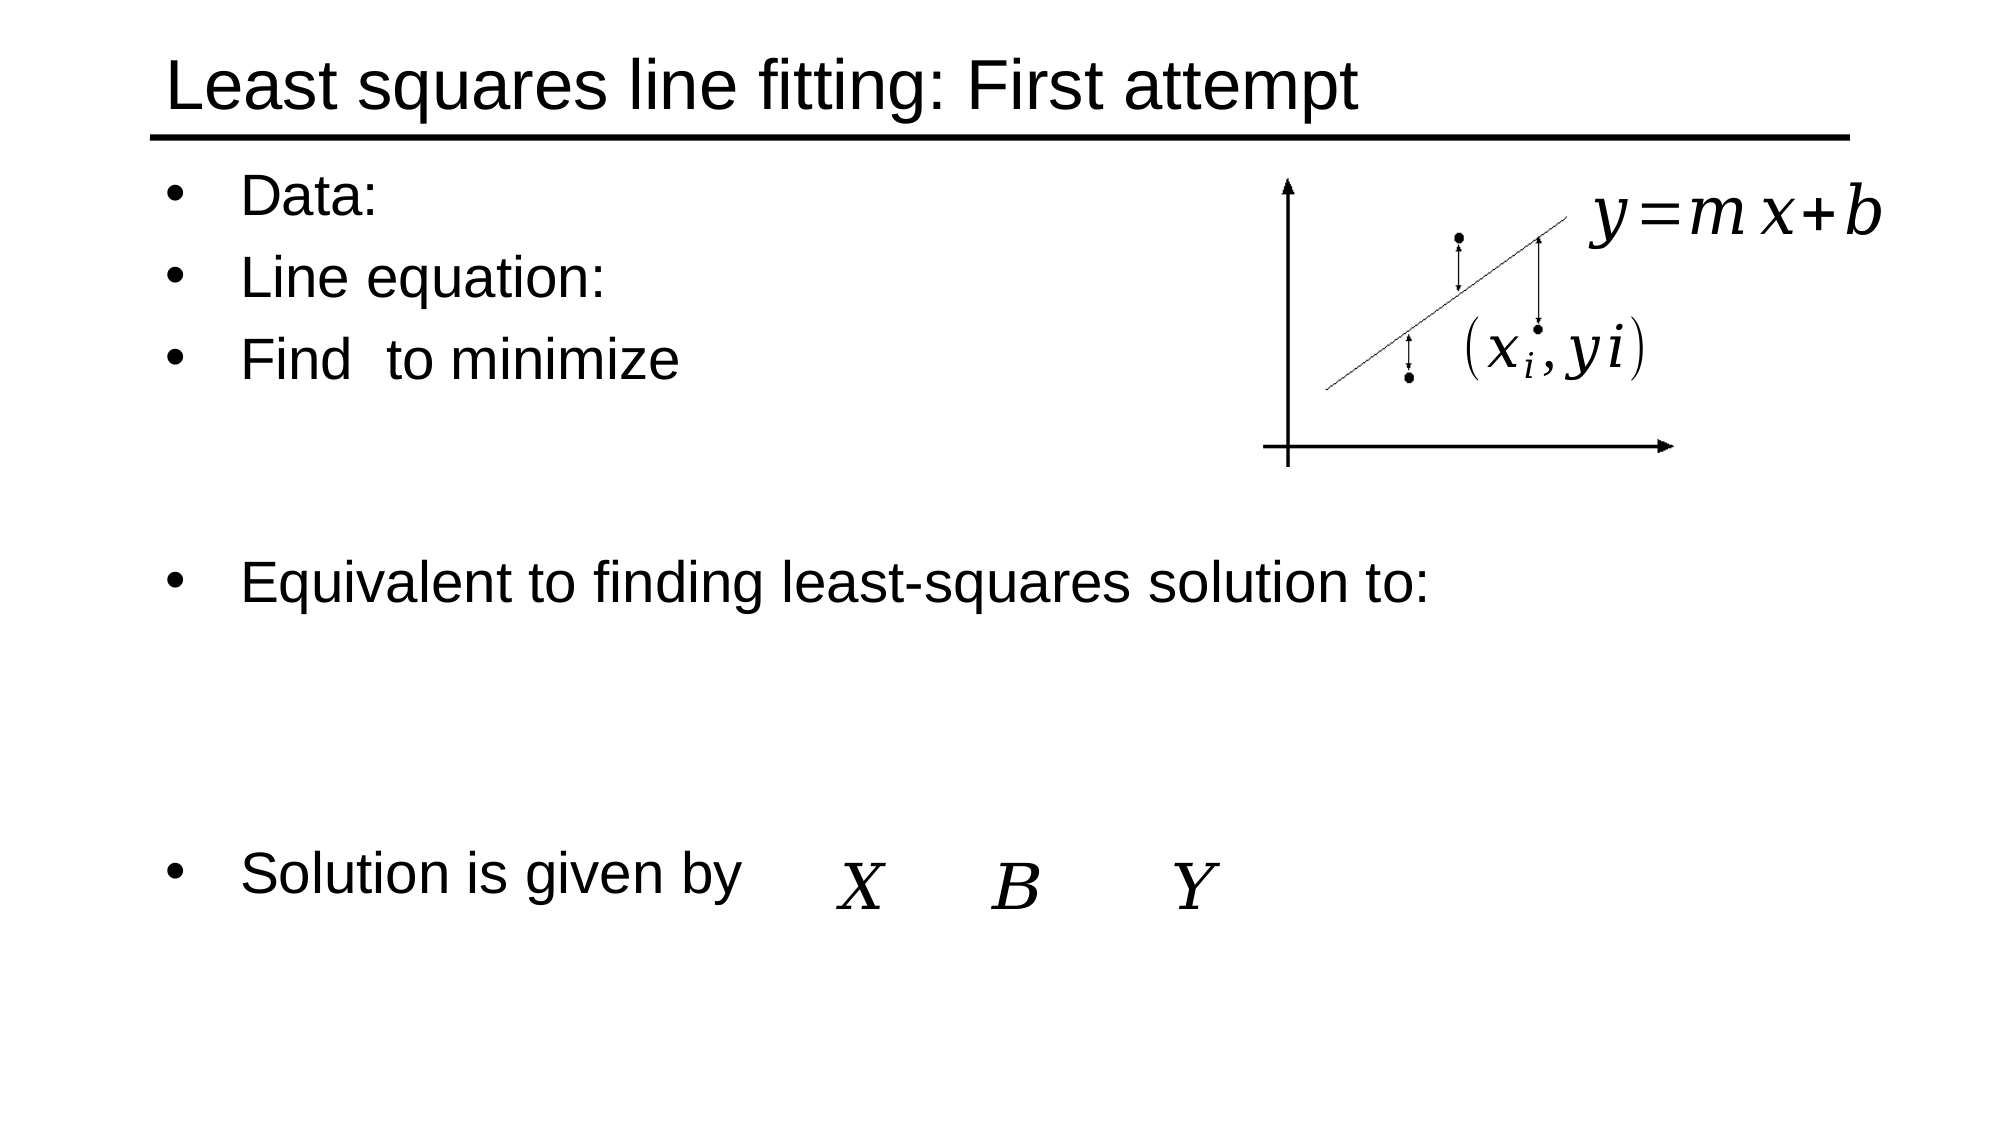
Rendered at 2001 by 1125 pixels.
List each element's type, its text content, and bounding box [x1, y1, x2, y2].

picture [1262, 177, 1676, 467]
title Least squares line fitting: First attempt [149, 12, 1851, 151]
